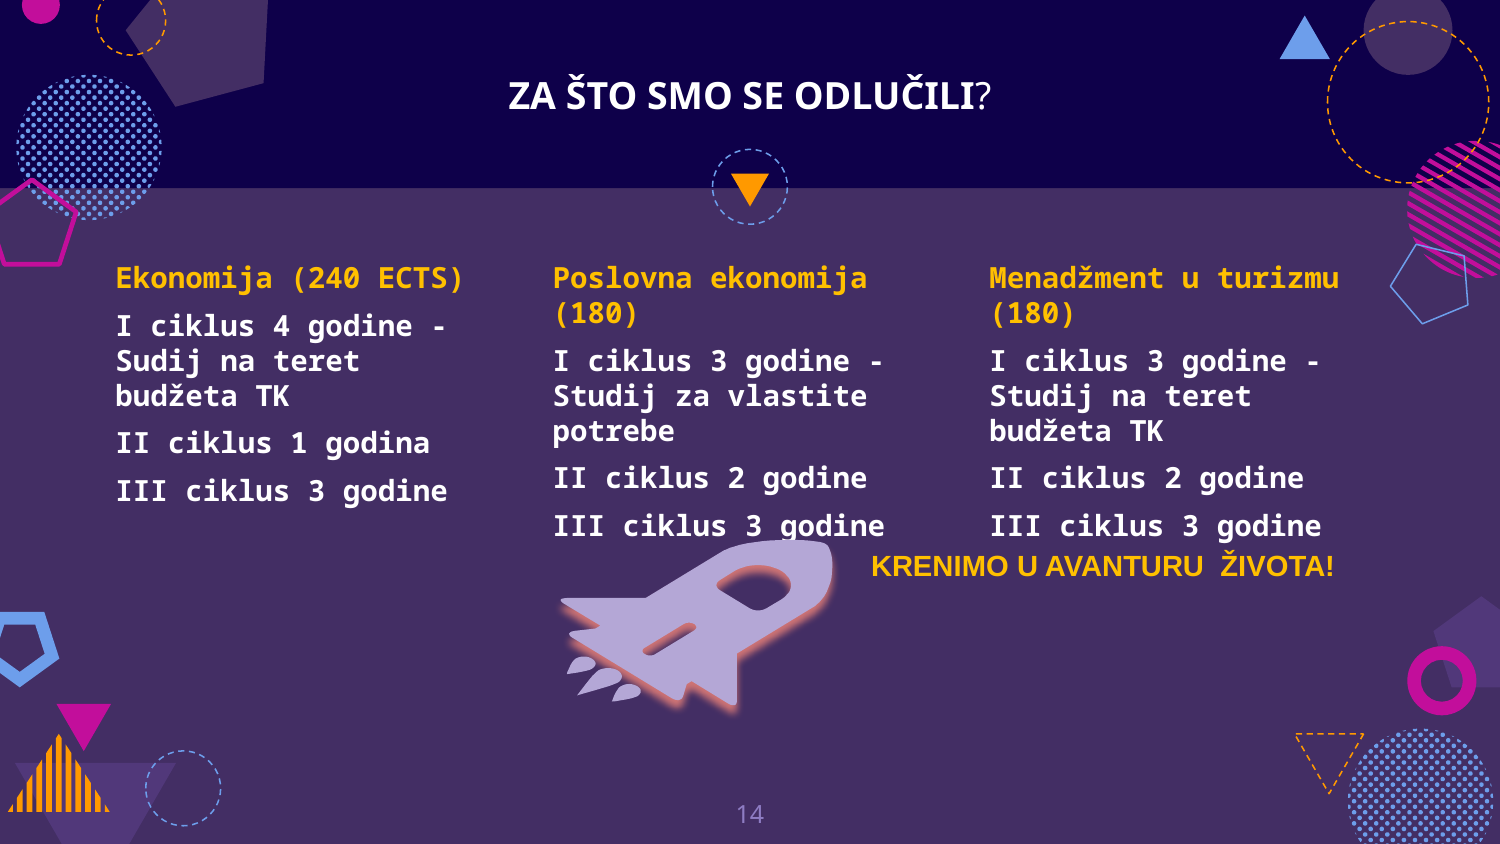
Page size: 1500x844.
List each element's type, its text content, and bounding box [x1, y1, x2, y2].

text_box KRENIMO U AVANTURU ŽIVOTA! [856, 539, 1365, 625]
title ZA ŠTO SMO SE ODLUČILI? [335, 0, 1165, 189]
list Menadžment u turizmu (180) I ciklus 3 godine - Studij na teret budžeta TK II ciklus 2 godine III ciklus 3 godine [974, 244, 1388, 751]
slide_number 14 [705, 783, 795, 844]
list Poslovna ekonomija (180) I ciklus 3 godine - Studij za vlastite potrebe II ciklus 2 godine III ciklus 3 godine [537, 244, 955, 751]
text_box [560, 539, 833, 706]
list Ekonomija (240 ECTS) I ciklus 4 godine - Sudij na teret budžeta TK II ciklus 1 godina III ciklus 3 godine [100, 244, 496, 751]
